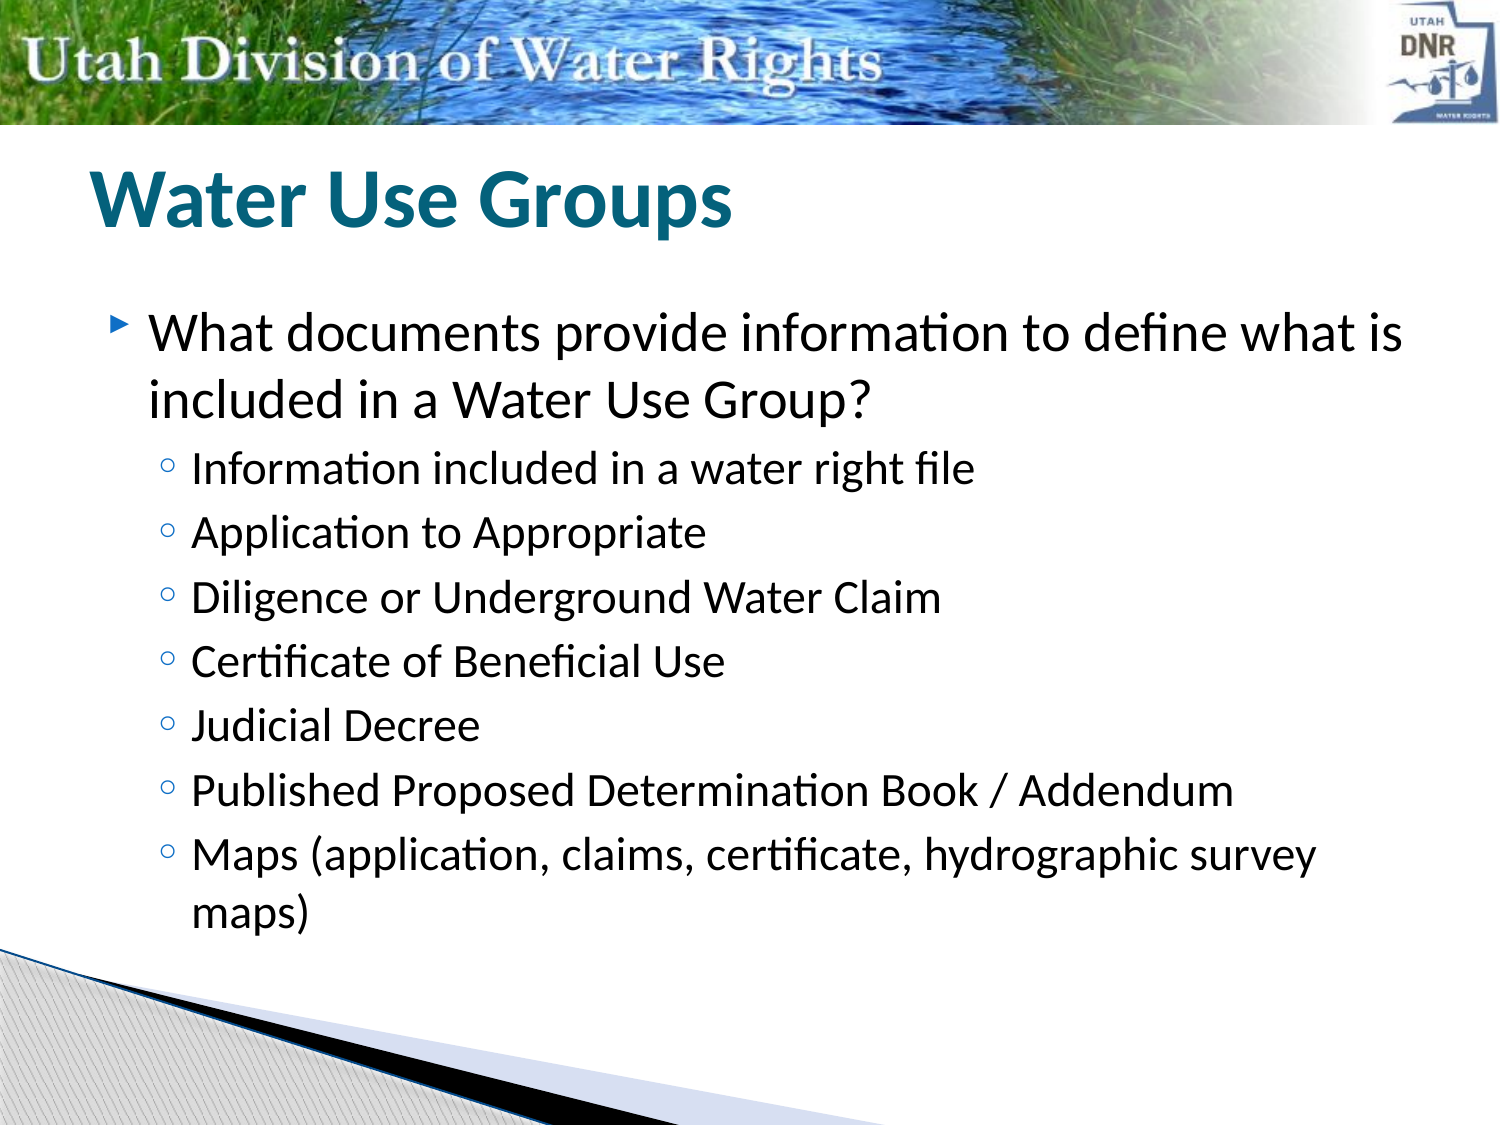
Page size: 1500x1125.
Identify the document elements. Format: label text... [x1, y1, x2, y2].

picture [0, 0, 1500, 126]
list What documents provide information to define what is included in a Water Use Group? Information included in a water right file Application to Appropriate Diligence or Underground Water Claim Certificate of Beneficial Use Judicial Decree Published Proposed Determination Book / Addendum Maps (application, claims, certificate, hydrographic survey maps) [74, 287, 1425, 995]
title Water Use Groups [75, 137, 1425, 288]
